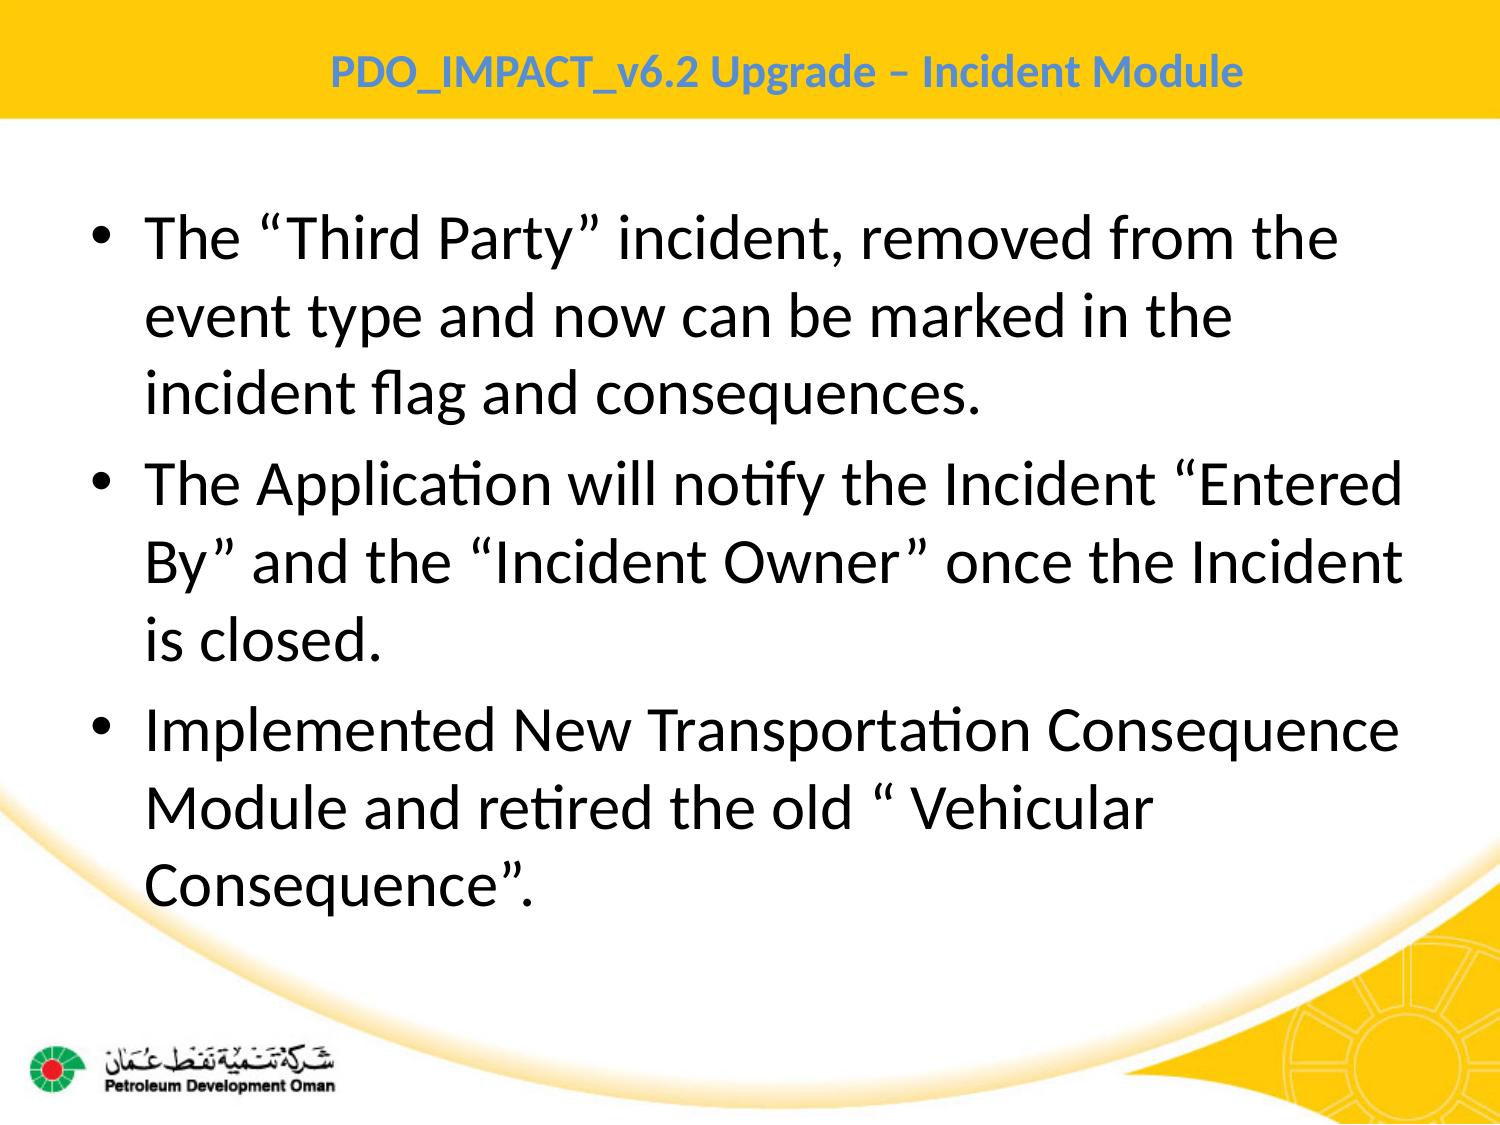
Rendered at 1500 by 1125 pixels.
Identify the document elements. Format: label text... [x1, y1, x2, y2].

list The “Third Party” incident, removed from the event type and now can be marked in the incident flag and consequences. The Application will notify the Incident “Entered By” and the “Incident Owner” once the Incident is closed. Implemented New Transportation Consequence Module and retired the old “ Vehicular Consequence”. [75, 187, 1425, 930]
title PDO_IMPACT_v6.2 Upgrade – Incident Module [75, 32, 1500, 175]
picture [0, 0, 1500, 1124]
